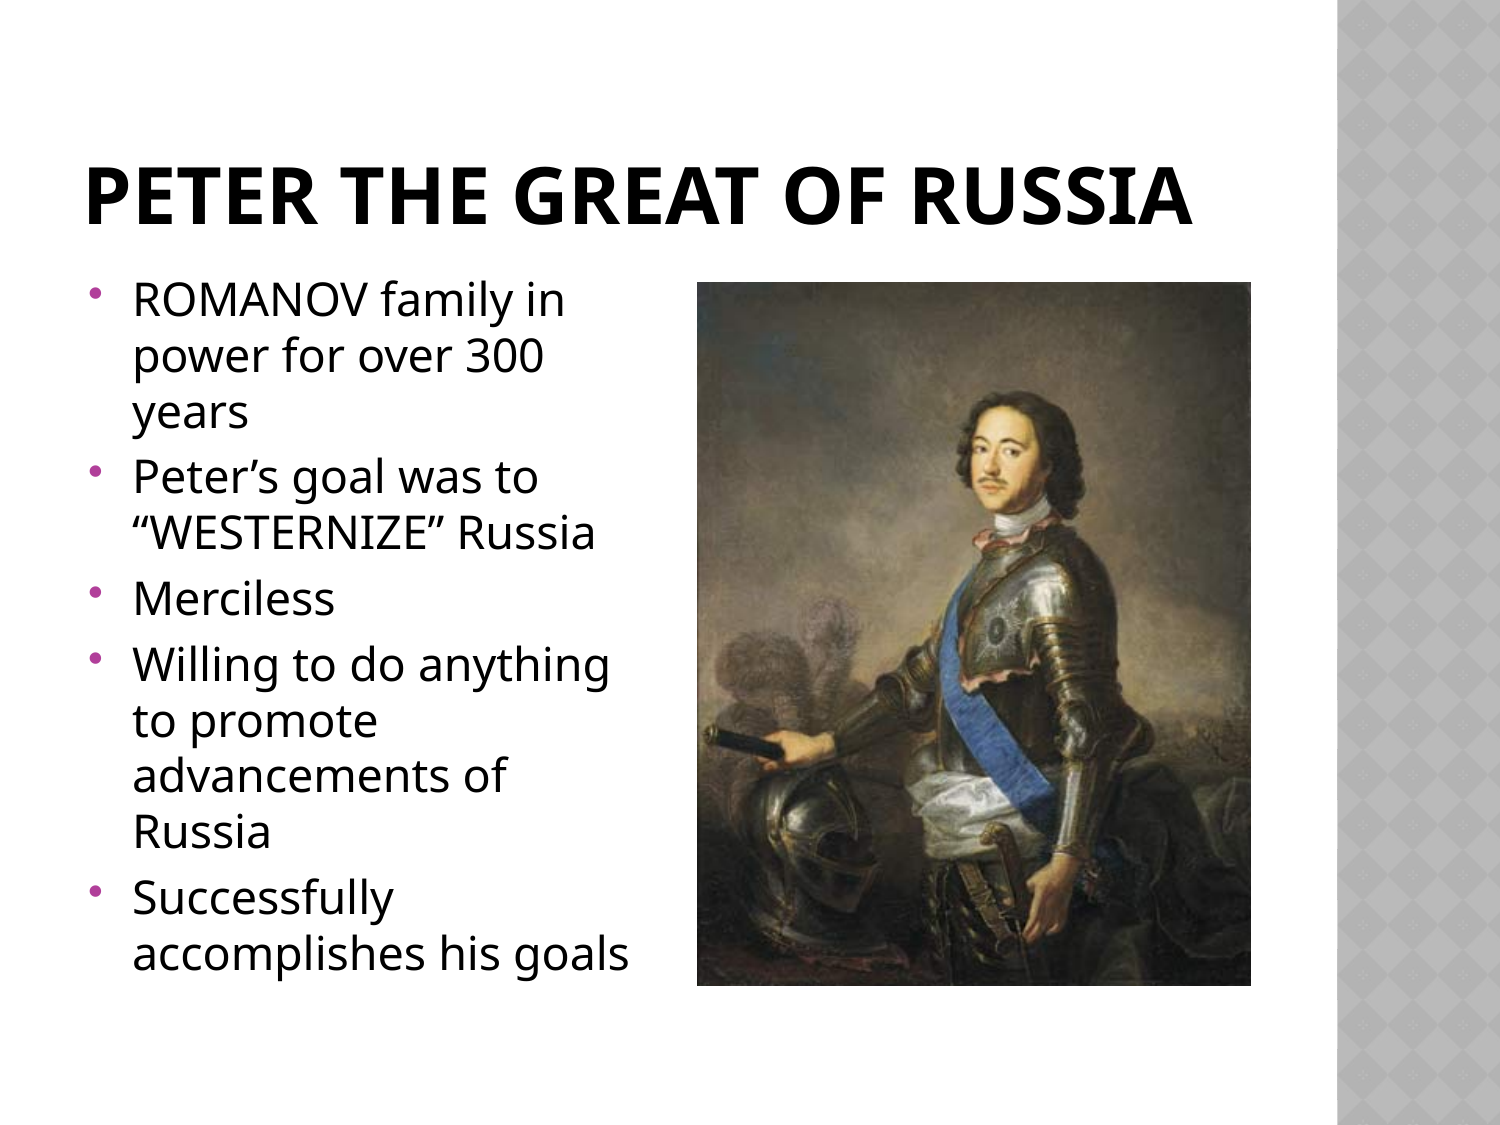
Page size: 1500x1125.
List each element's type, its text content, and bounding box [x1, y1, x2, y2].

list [697, 281, 1252, 986]
list ROMANOV family in power for over 300 years Peter’s goal was to “WESTERNIZE” Russia Merciless Willing to do anything to promote advancements of Russia Successfully accomplishes his goals [75, 262, 653, 1005]
title Peter The Great of Russia [75, 52, 1263, 240]
